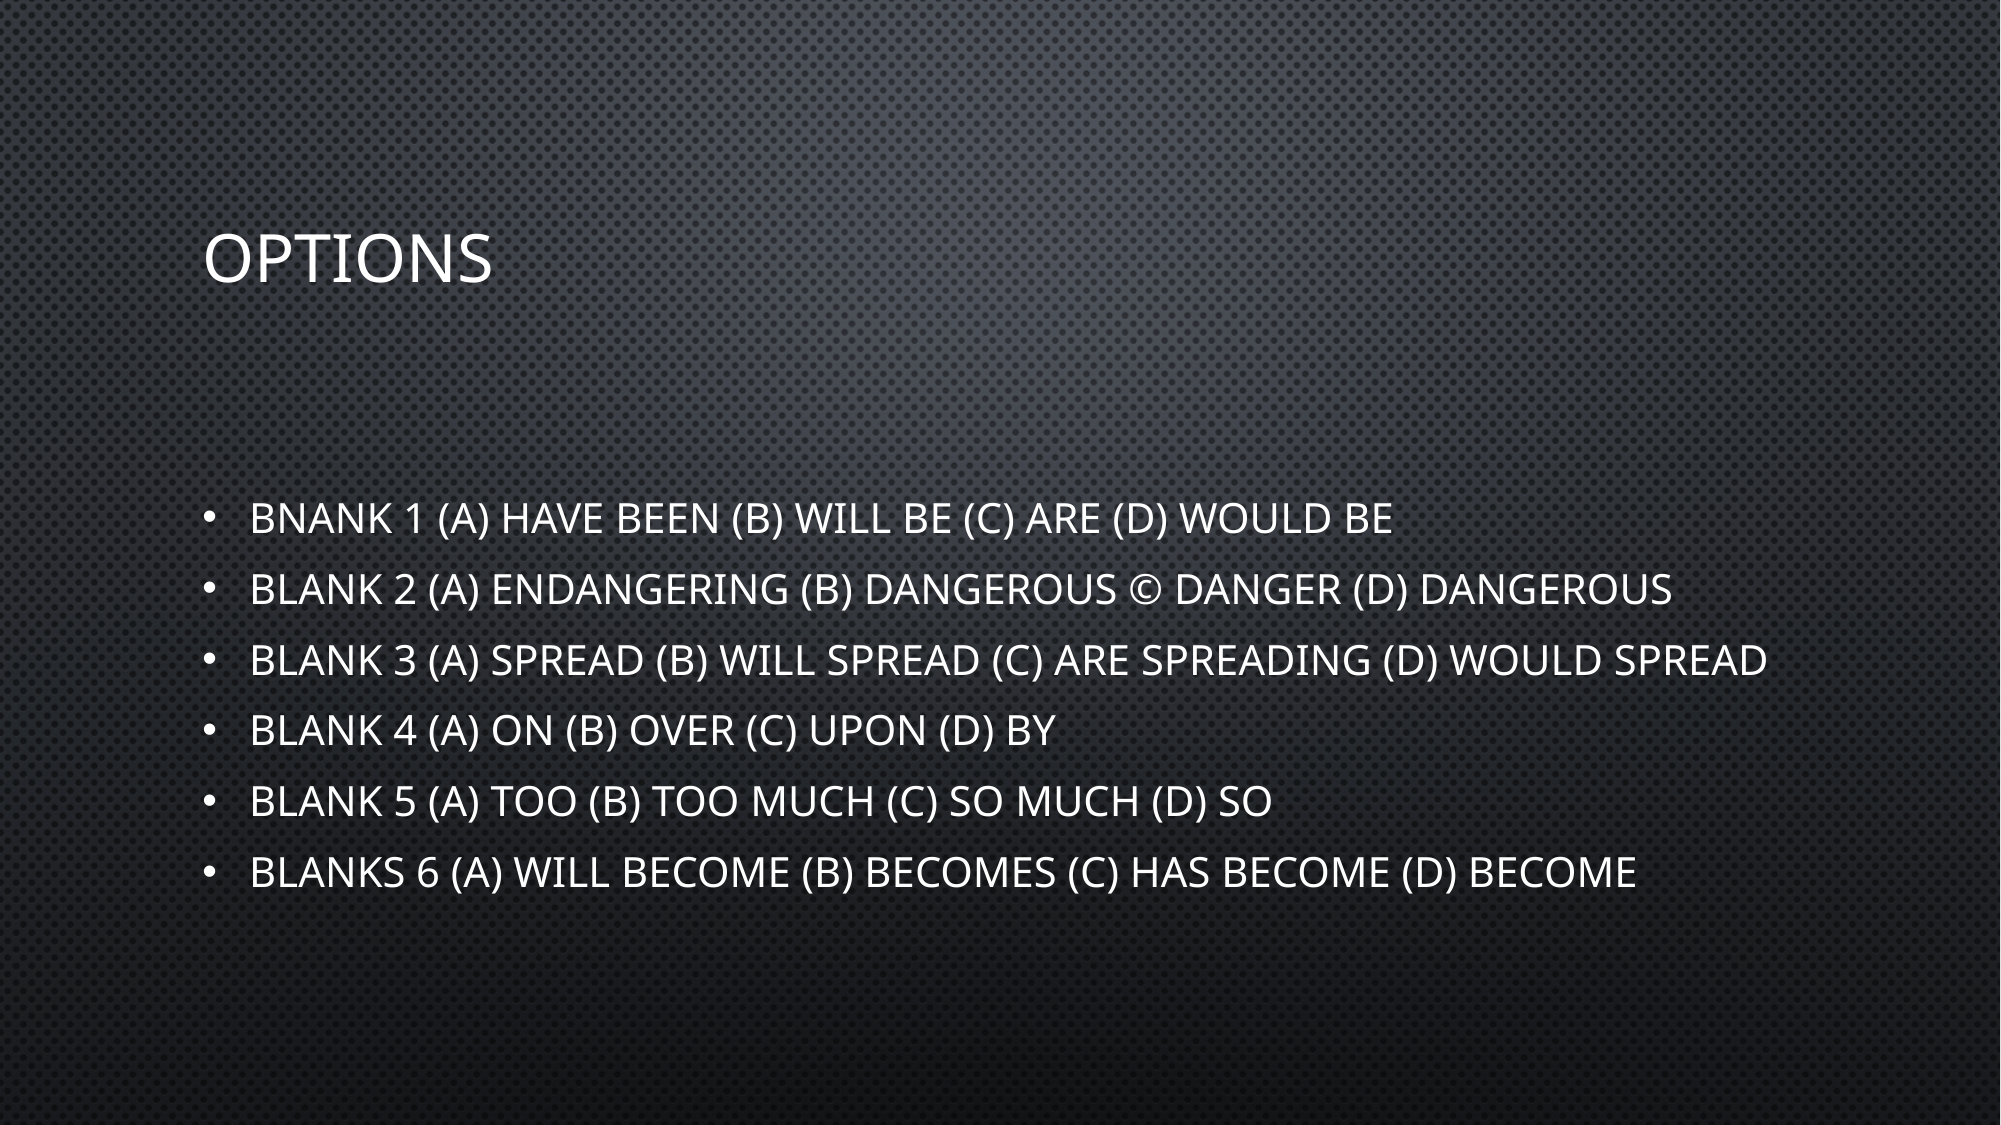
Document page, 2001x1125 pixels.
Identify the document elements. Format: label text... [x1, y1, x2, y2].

list Bnank 1 (a) have been (b) will be (c) are (d) would be Blank 2 (a) endangering (b) dangerous © danger (d) dangerous Blank 3 (a) spread (b) will spread (c) are spreading (d) would spread Blank 4 (a) on (b) over (c) upon (d) by Blank 5 (a) too (b) too much (c) so much (d) so Blanks 6 (a) will become (b) becomes (c) has become (d) become [187, 437, 1813, 950]
title options [187, 99, 1813, 413]
